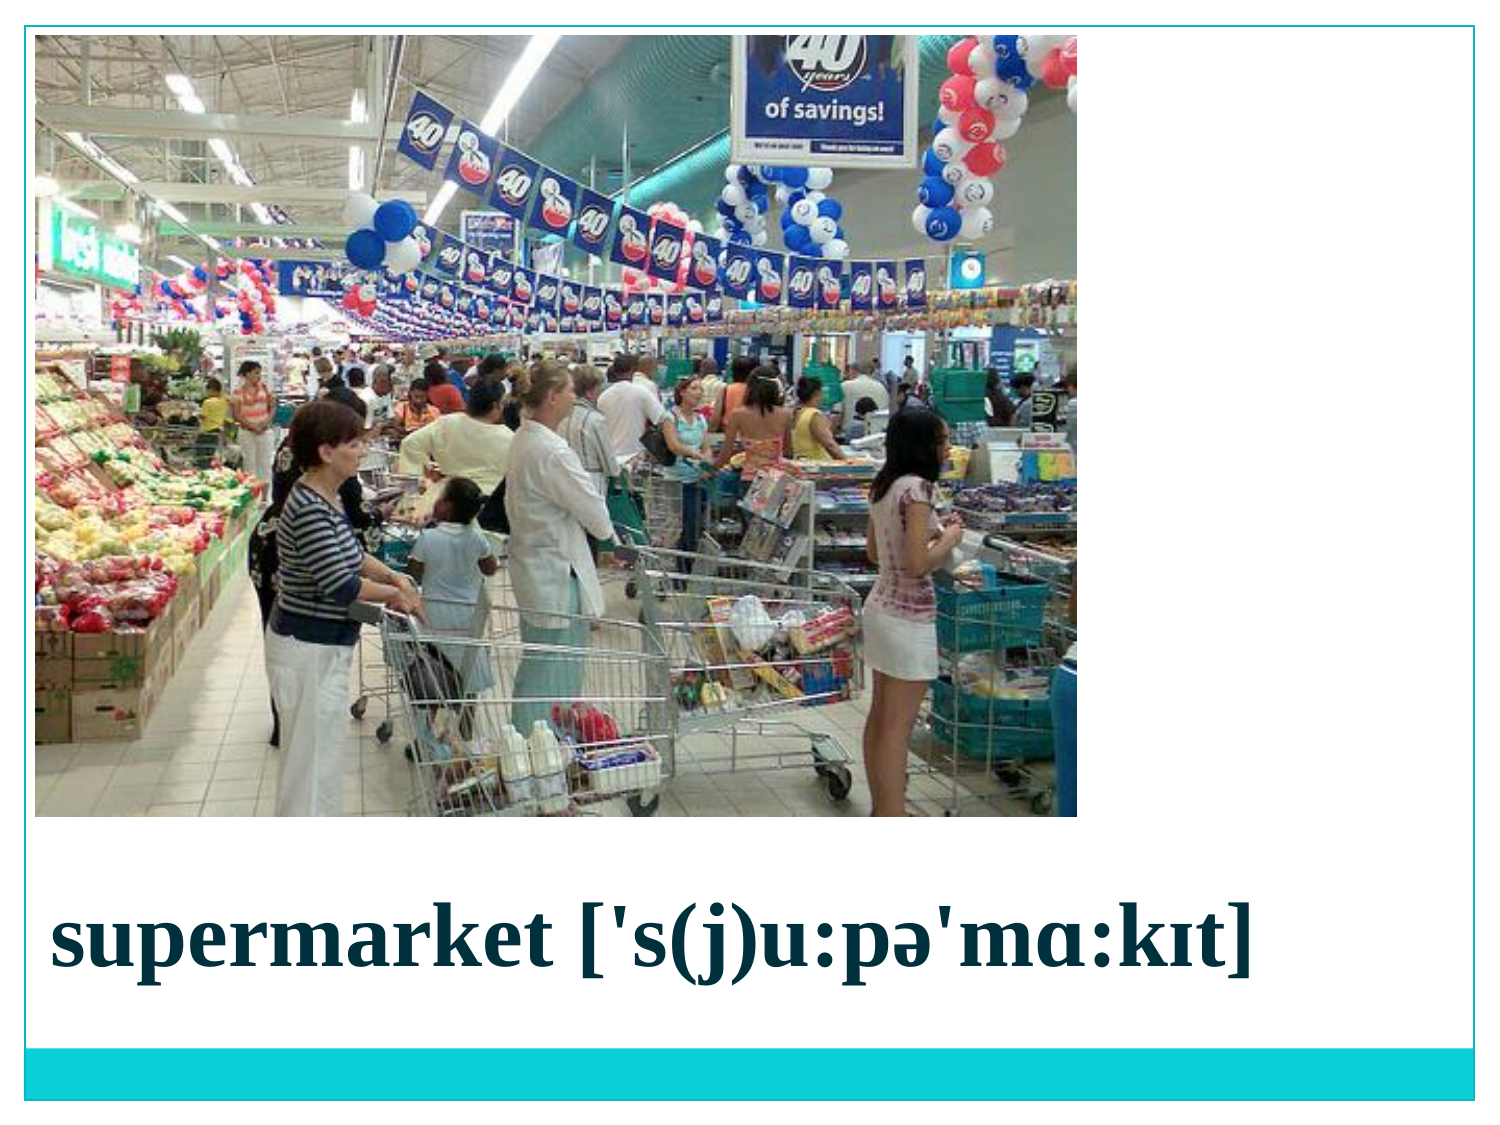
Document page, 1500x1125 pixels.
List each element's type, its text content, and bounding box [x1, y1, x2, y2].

text_box supermarket ['s(j)u:pə'mɑ:kɪt] [35, 867, 1500, 992]
picture [34, 34, 1078, 817]
